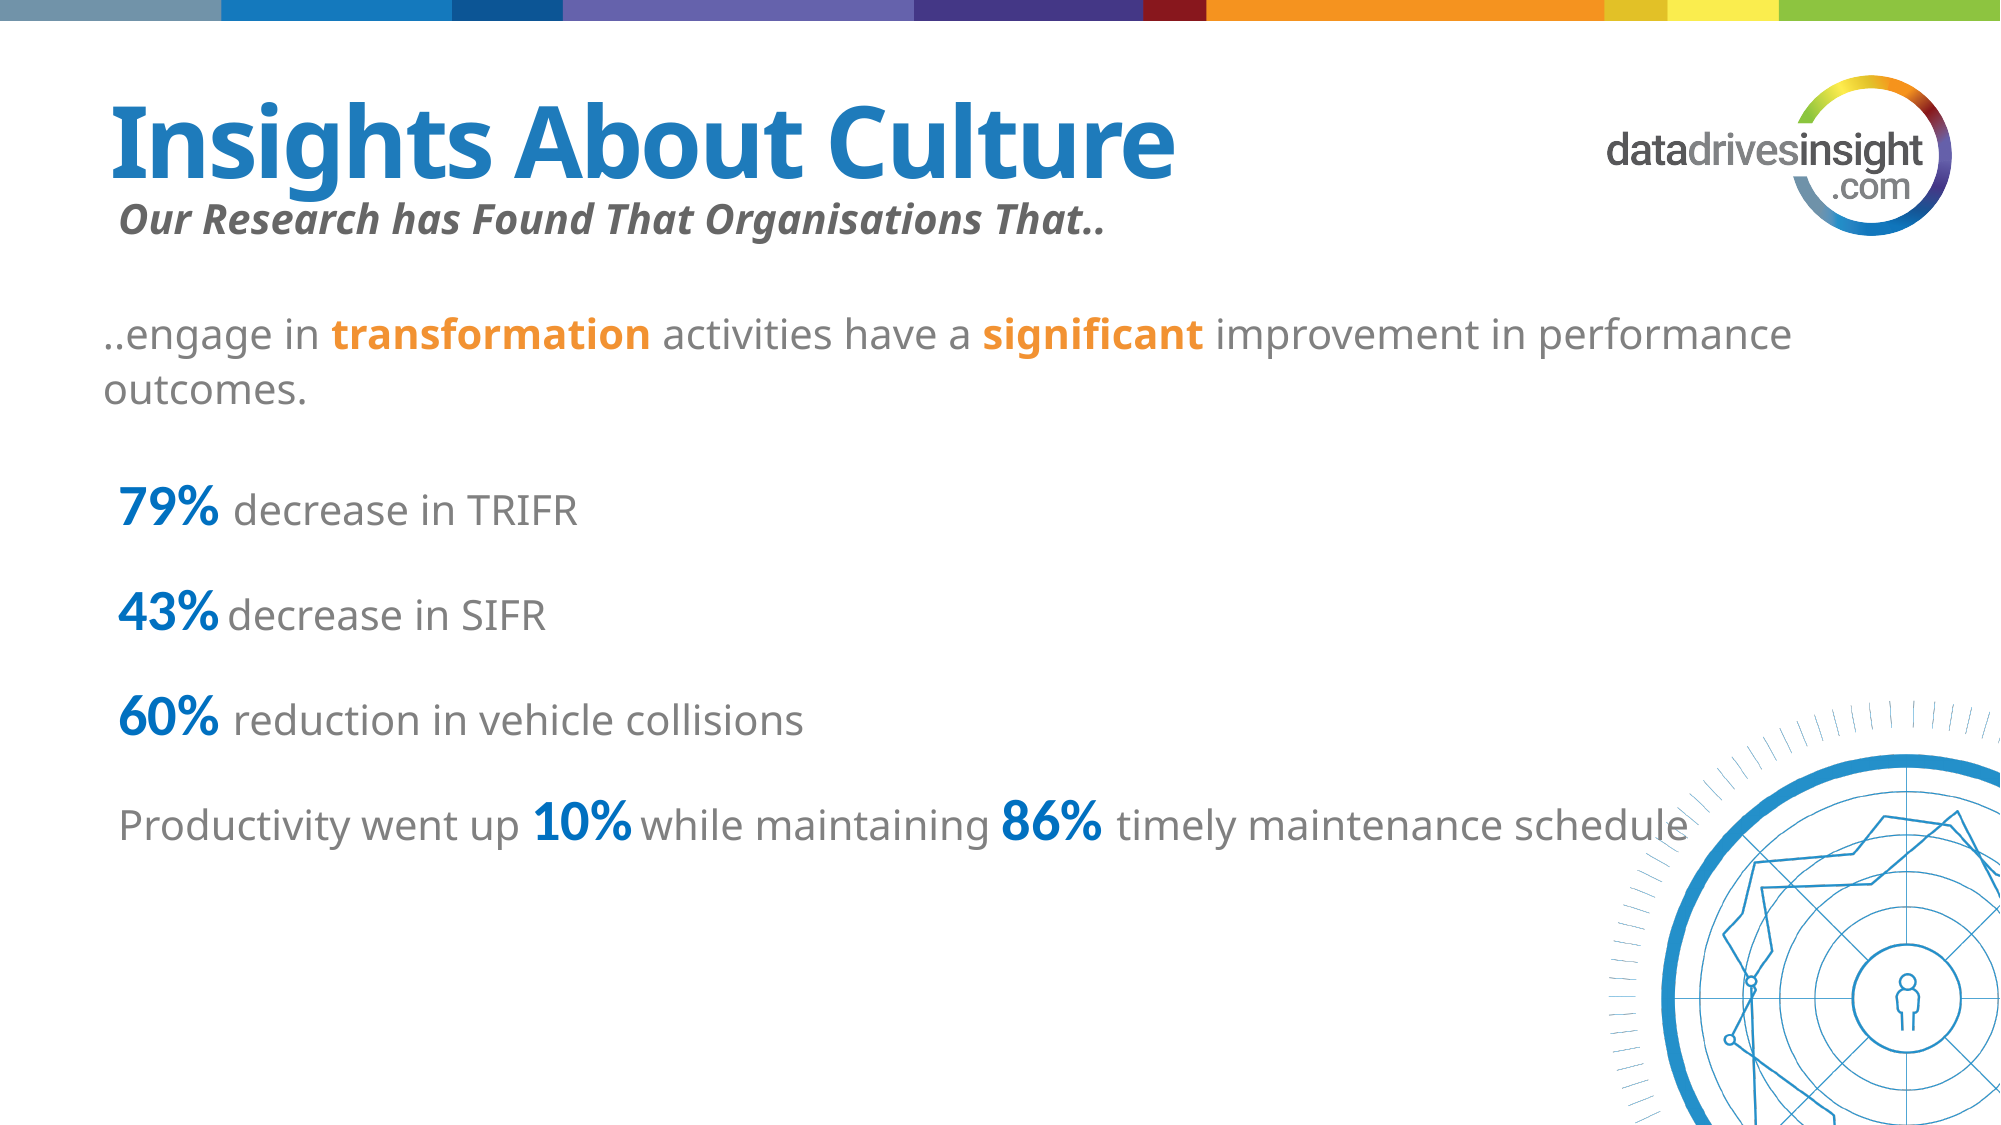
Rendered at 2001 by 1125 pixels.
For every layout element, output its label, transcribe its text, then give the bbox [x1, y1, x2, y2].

text_box Our Research has Found That Organisations That.. [103, 185, 1441, 250]
text_box ..engage in transformation activities have a significant improvement in performance outcomes. [88, 295, 1963, 475]
picture [1607, 75, 1952, 236]
text_box 79% decrease in TRIFR 43% decrease in SIFR 60% reduction in vehicle collisions Productivity went up 10% while maintaining 86% timely maintenance schedule [103, 425, 1712, 860]
picture [1574, 686, 2000, 1125]
picture [0, 0, 2000, 21]
text_box Insights About Culture [95, 80, 1309, 295]
